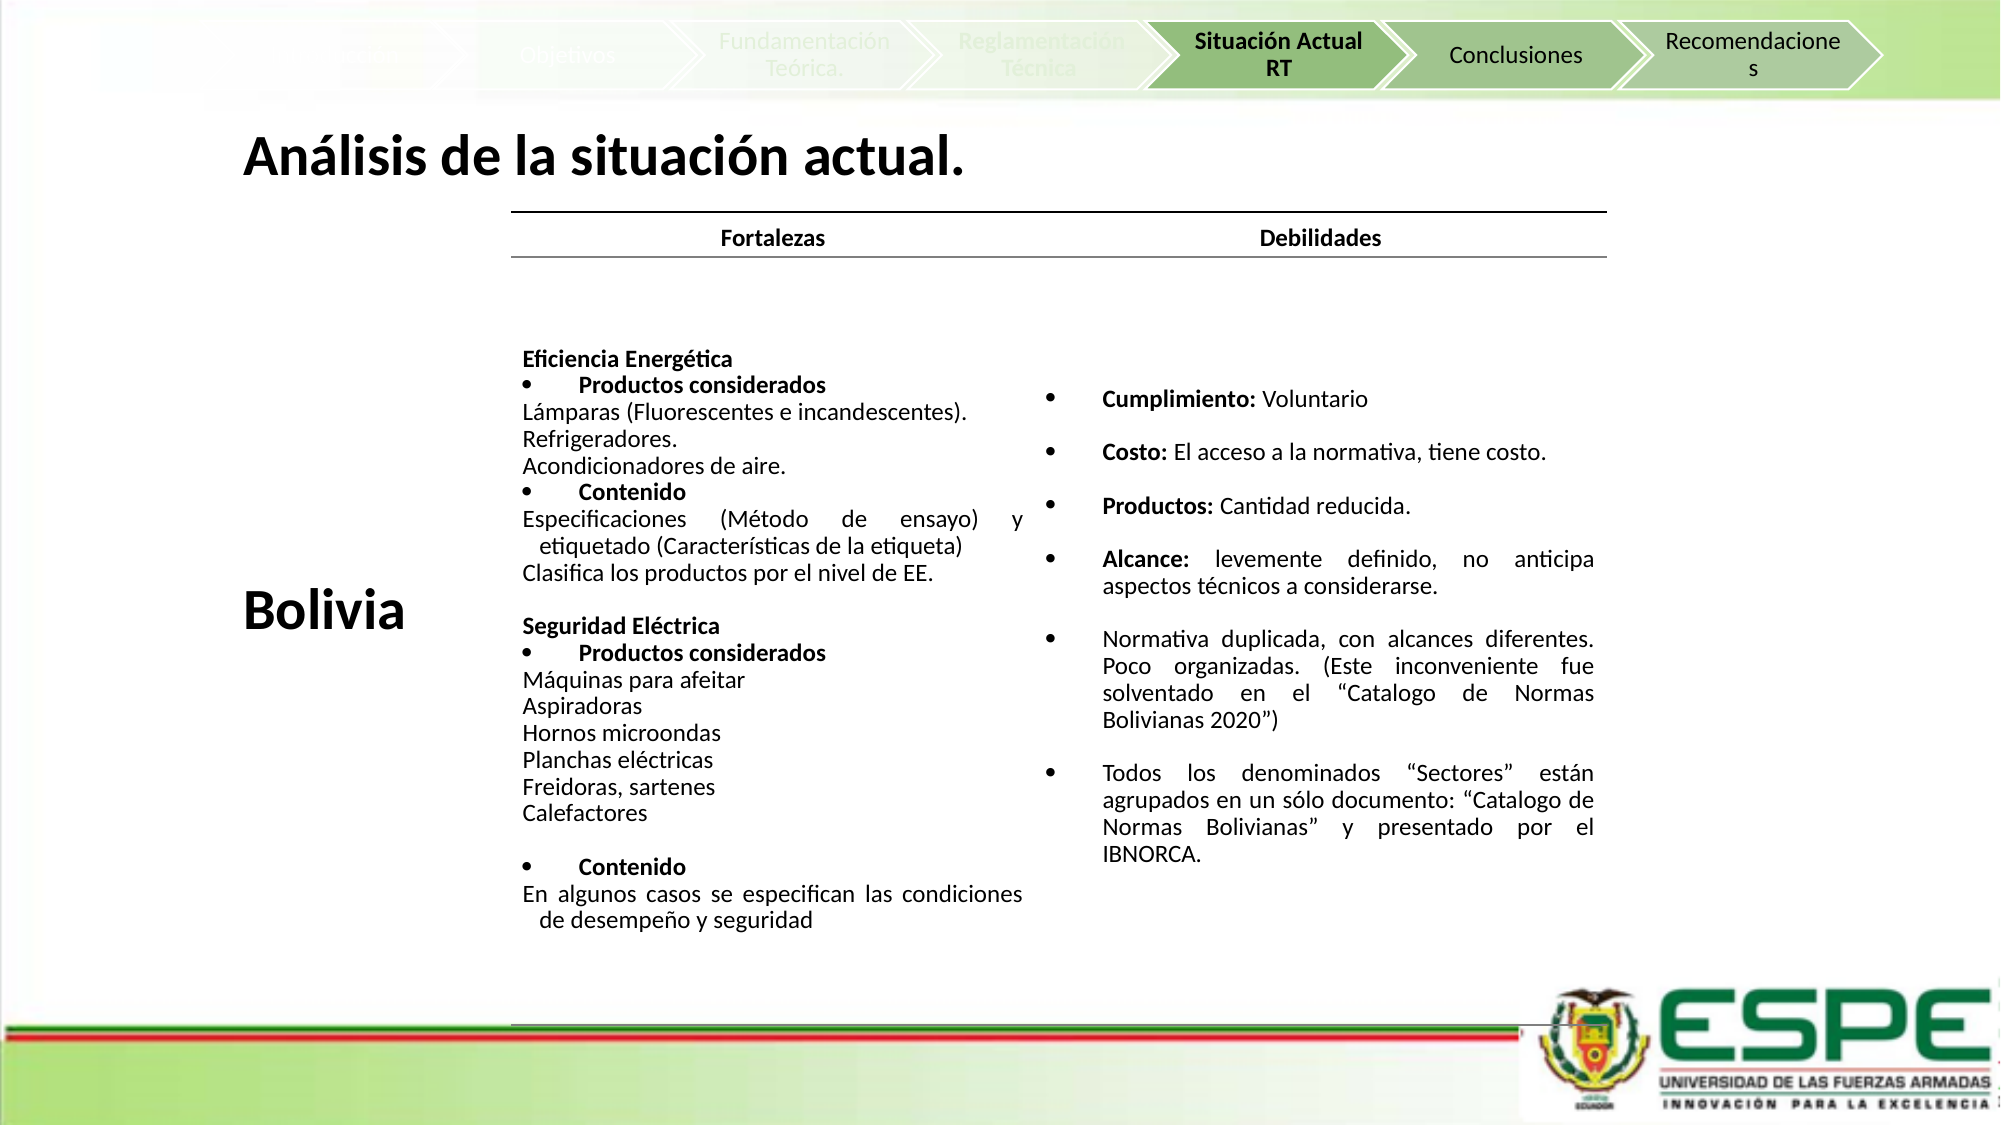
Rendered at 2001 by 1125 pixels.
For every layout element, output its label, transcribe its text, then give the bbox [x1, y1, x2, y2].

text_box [196, 20, 1883, 90]
picture [0, 0, 2001, 1125]
table_cell Cumplimiento: Voluntario Costo: El acceso a la normativa, tiene costo. Productos: Cantidad reducida. Alcance: levemente definido, no anticipa aspectos técnicos a considerarse. Normativa duplicada, con alcances diferentes. Poco organizadas. (Este inconveniente fue solventado en el “Catalogo de Normas Bolivianas 2020”) Todos los denominados “Sectores” están agrupados en un sólo documento: “Catalogo de Normas Bolivianas” y presentado por el IBNORCA. [1035, 258, 1607, 1024]
table_header Fortalezas [511, 213, 1035, 256]
table_cell Eficiencia Energética Productos considerados Lámparas (Fluorescentes e incandescentes). Refrigeradores. Acondicionadores de aire. Contenido Especificaciones (Método de ensayo) y etiquetado (Características de la etiqueta) Clasifica los productos por el nivel de EE. Seguridad Eléctrica Productos considerados Máquinas para afeitar Aspiradoras Hornos microondas Planchas eléctricas Freidoras, sartenes Calefactores Contenido En algunos casos se especifican las condiciones de desempeño y seguridad [511, 258, 1035, 1024]
table_header Debilidades [1035, 213, 1607, 256]
text_box Bolivia [228, 563, 467, 649]
text_box Análisis de la situación actual. [228, 109, 1401, 195]
